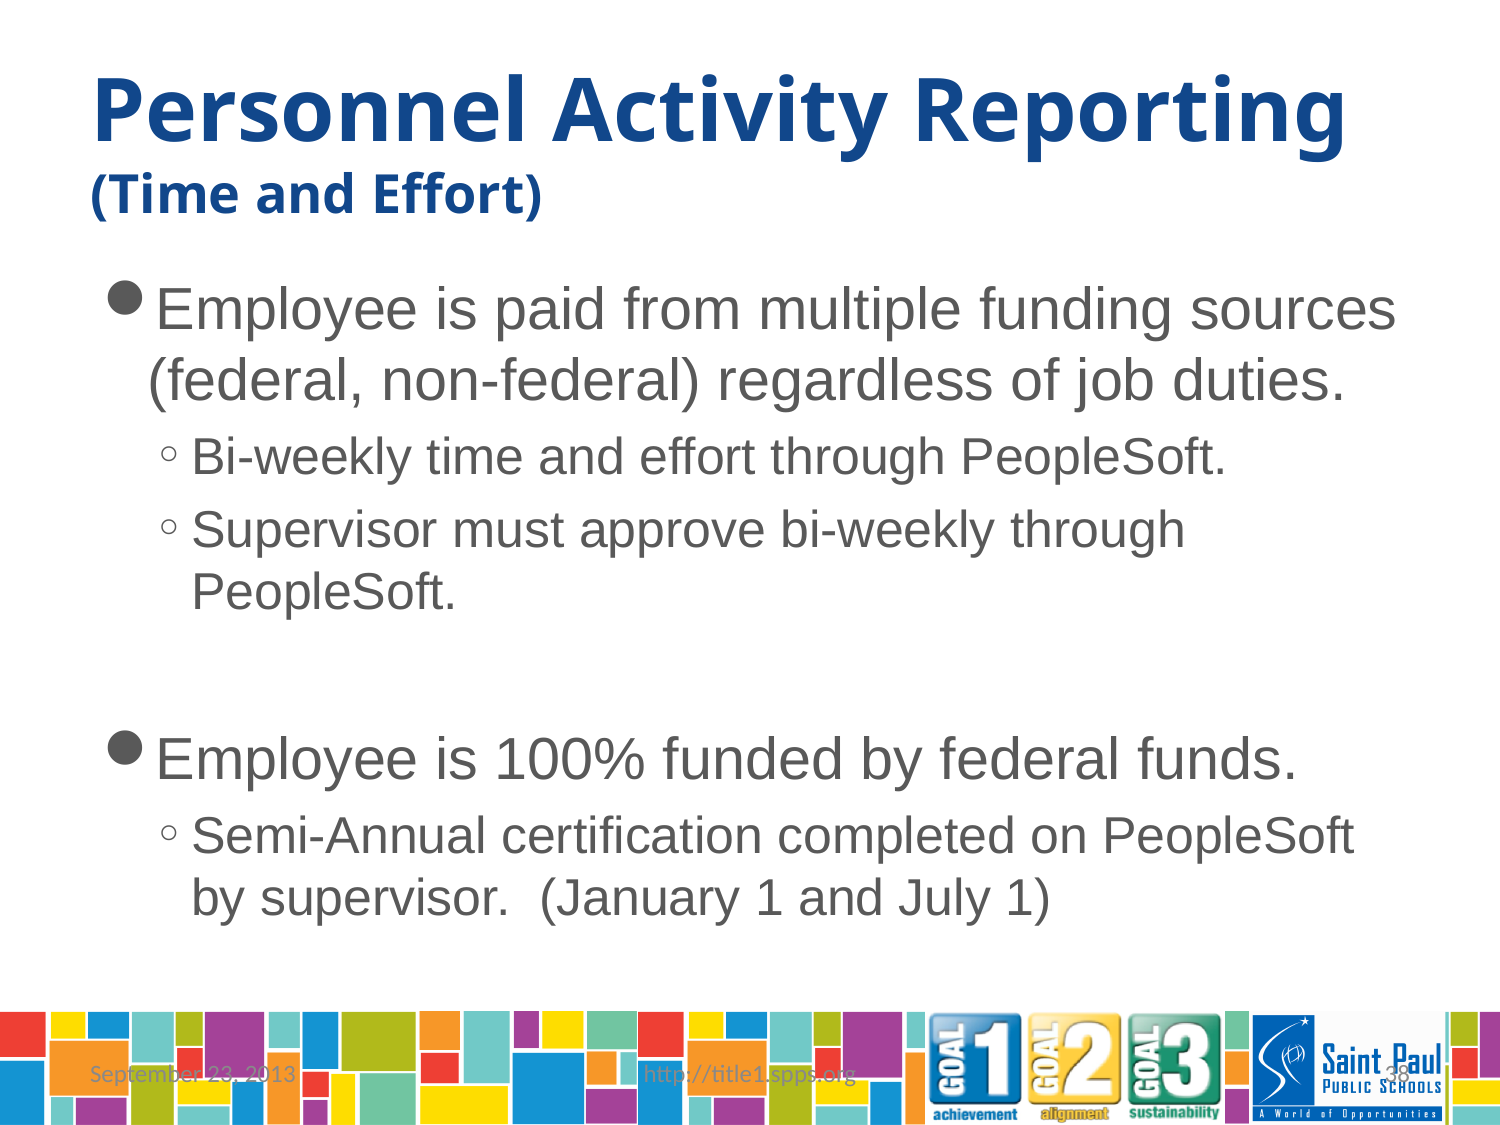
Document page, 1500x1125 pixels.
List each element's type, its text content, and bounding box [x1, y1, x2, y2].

picture [638, 1011, 1500, 1125]
slide_number 38 [1074, 1042, 1425, 1103]
title Personnel Activity Reporting (Time and Effort) [74, 44, 1426, 233]
list Employee is paid from multiple funding sources (federal, non-federal) regardless of job duties. Bi-weekly time and effort through PeopleSoft. Supervisor must approve bi-weekly through PeopleSoft. Employee is 100% funded by federal funds. Semi-Annual certification completed on PeopleSoft by supervisor. (January 1 and July 1) [74, 262, 1426, 1006]
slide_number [75, 1042, 425, 1103]
picture [0, 1011, 637, 1125]
footer http://title1.spps.org [512, 1042, 988, 1103]
